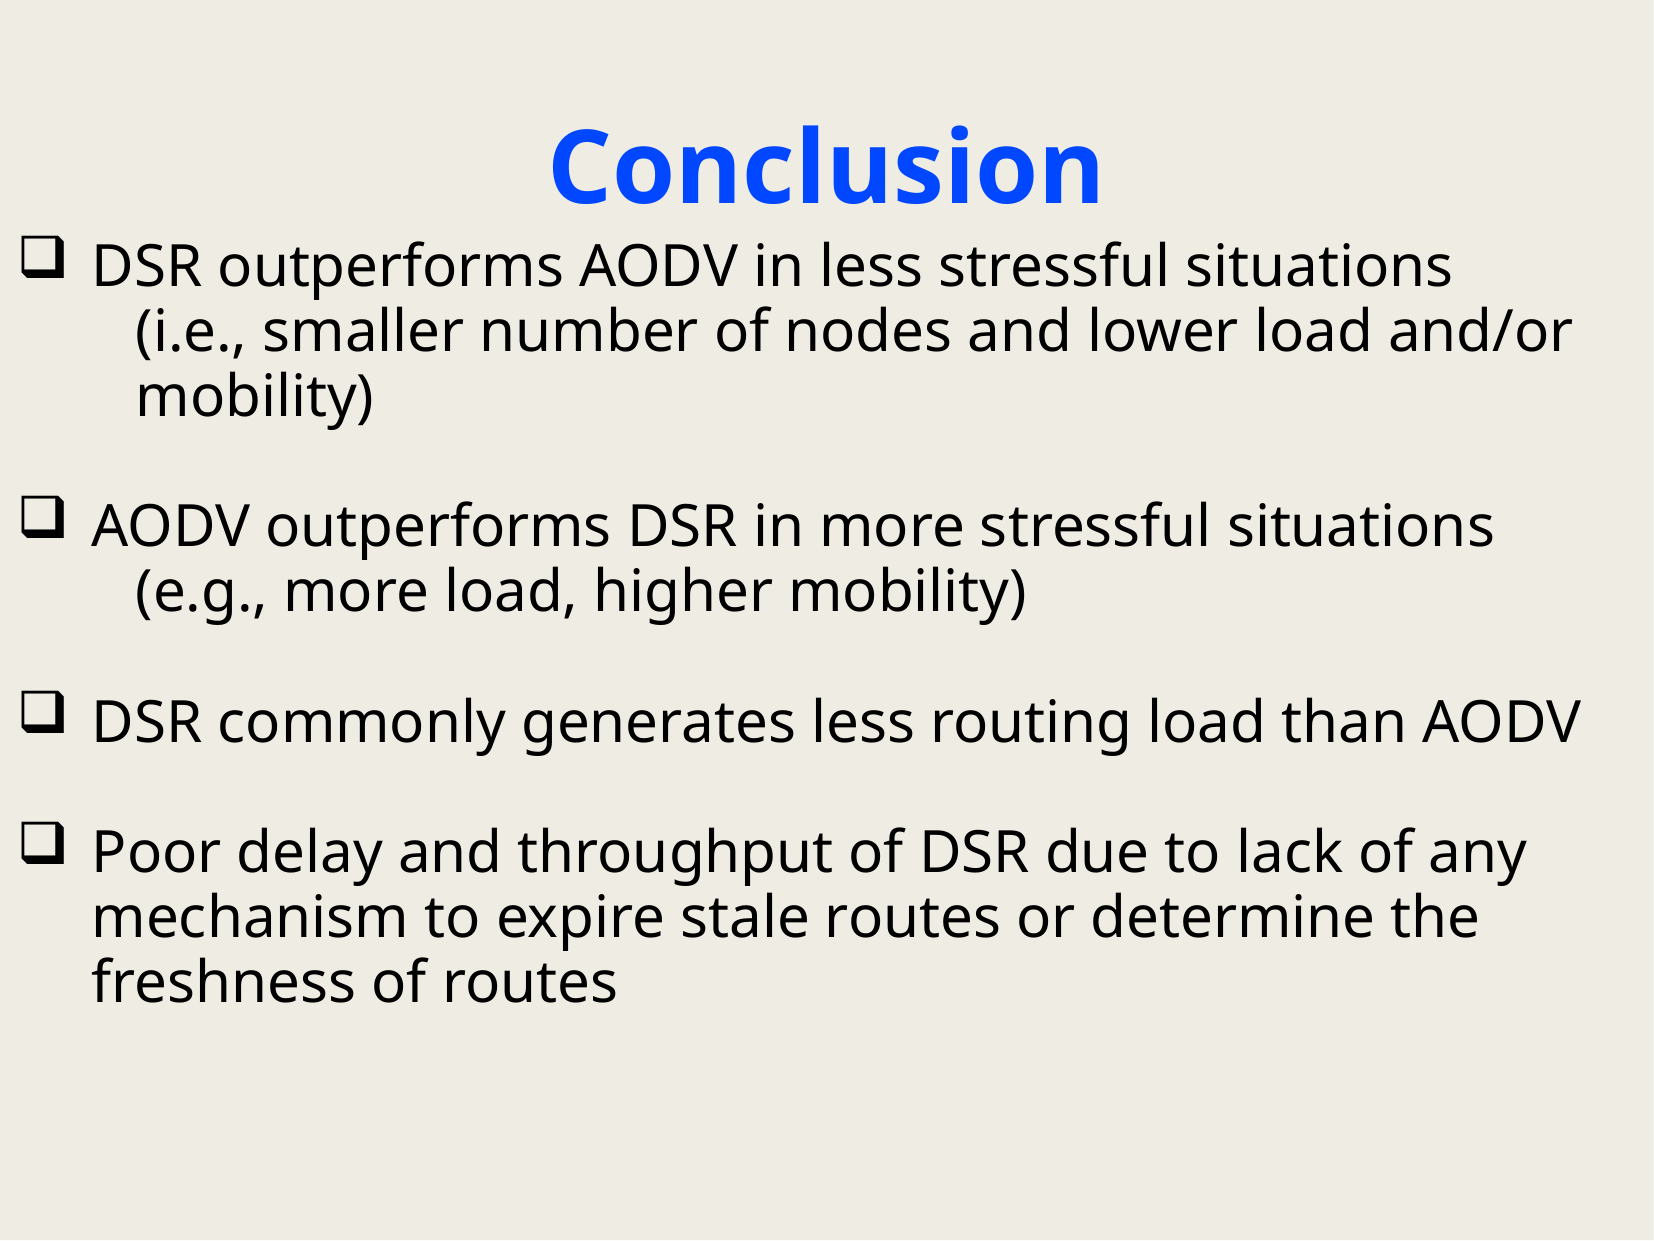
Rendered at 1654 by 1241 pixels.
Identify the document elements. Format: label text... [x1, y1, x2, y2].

title Conclusion [29, 49, 1624, 227]
text_box DSR outperforms AODV in less stressful situations (i.e., smaller number of nodes and lower load and/or mobility) AODV outperforms DSR in more stressful situations (e.g., more load, higher mobility) DSR commonly generates less routing load than AODV Poor delay and throughput of DSR due to lack of any mechanism to expire stale routes or determine the freshness of routes [0, 227, 1654, 1224]
